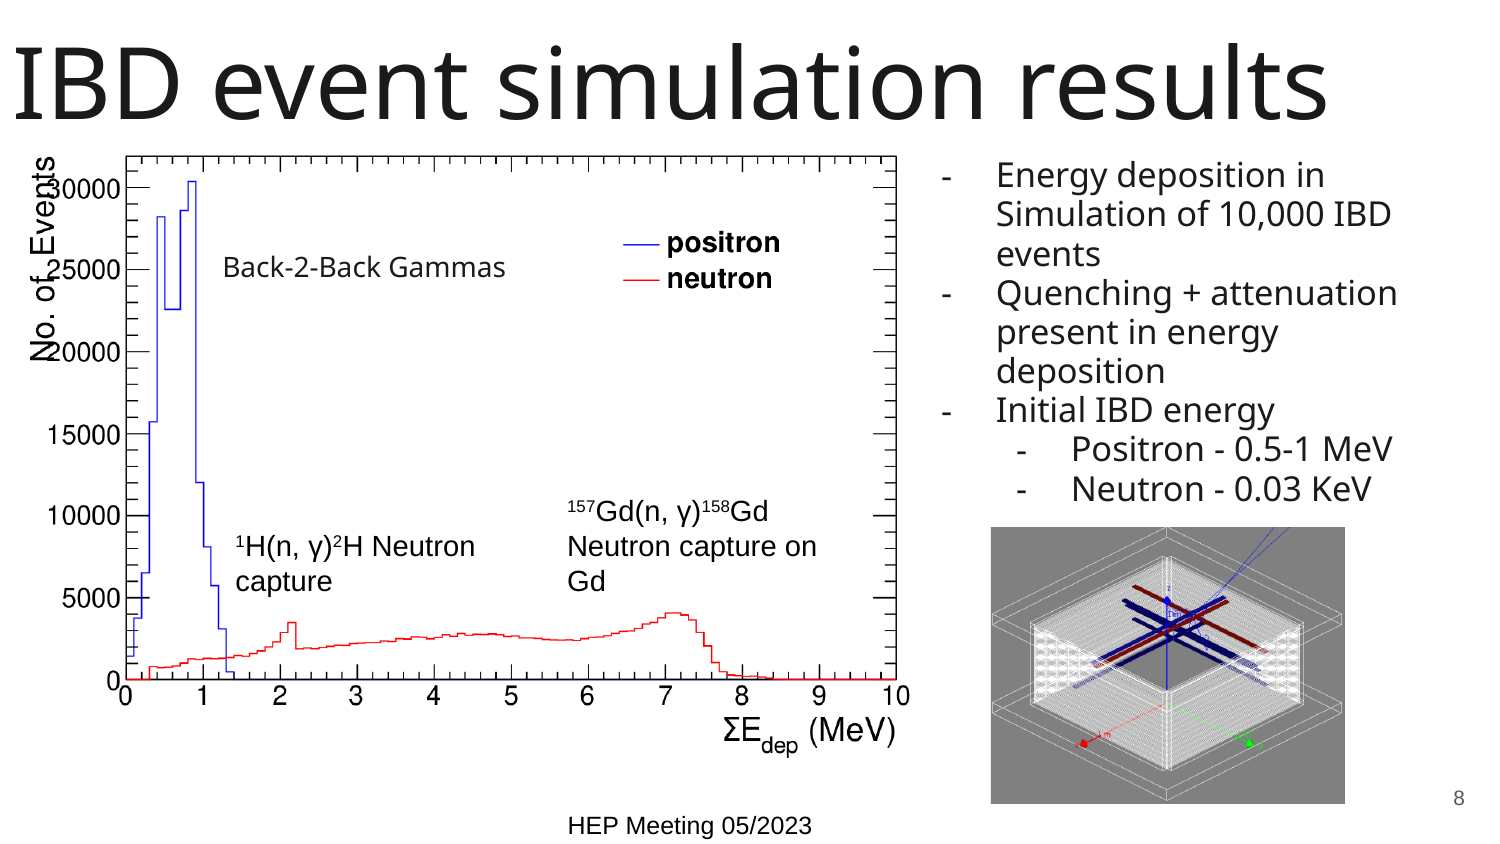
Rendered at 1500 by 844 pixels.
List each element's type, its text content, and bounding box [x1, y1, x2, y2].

picture [990, 527, 1346, 805]
text_box IBD event simulation results [12, 9, 1337, 151]
picture [19, 143, 928, 766]
slide_number ‹#› [1389, 764, 1480, 830]
text_box Energy deposition in Simulation of 10,000 IBD events Quenching + attenuation present in energy deposition Initial IBD energy Positron - 0.5-1 MeV Neutron - 0.03 KeV [932, 158, 1450, 564]
